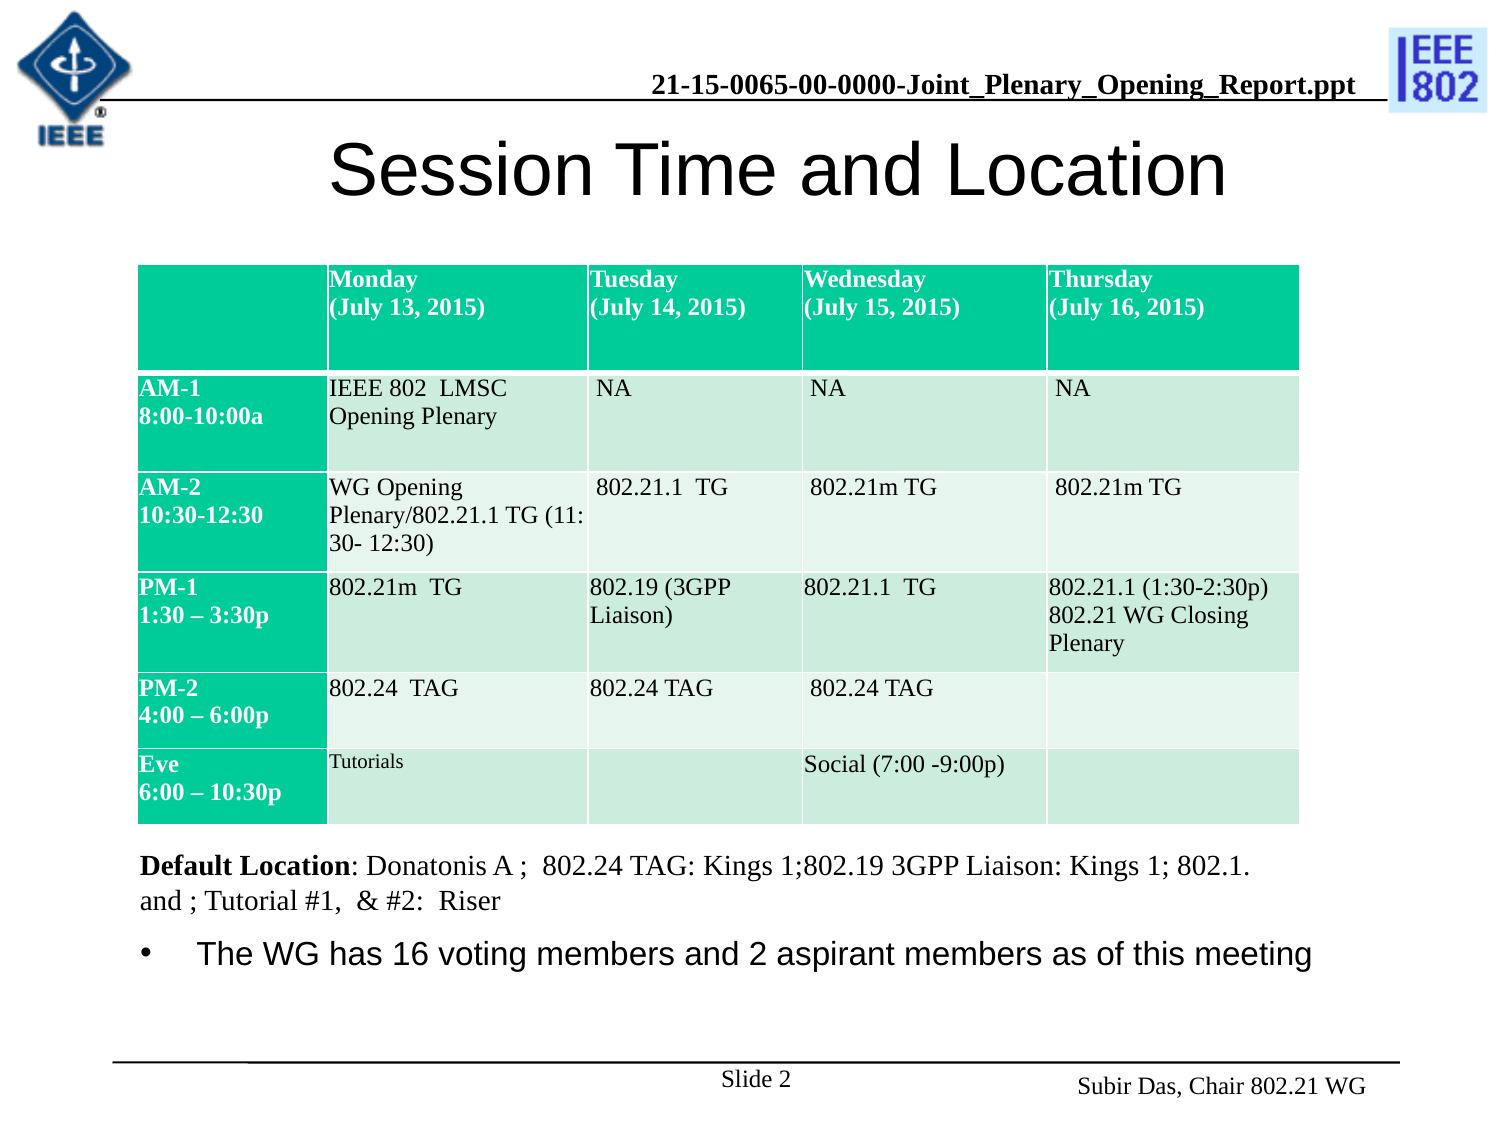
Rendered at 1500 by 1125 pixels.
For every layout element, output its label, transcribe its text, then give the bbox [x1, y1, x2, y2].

table_cell 802.21.1 (1:30-2:30p) 802.21 WG Closing Plenary [1048, 573, 1299, 672]
text_box Default Location: Donatonis A ; 802.24 TAG: Kings 1;802.19 3GPP Liaison: Kings 1; 802.1. and ; Tutorial #1, & #2: Riser [125, 839, 1300, 924]
picture [1374, 75, 1499, 138]
picture [12, 75, 137, 150]
table_cell 802.24 TAG [803, 673, 1046, 748]
table_cell PM-1 1:30 – 3:30p [138, 573, 327, 672]
table_header [138, 265, 327, 370]
table_cell 802.21m TG [1048, 473, 1299, 571]
table_cell 802.21.1 TG [803, 573, 1046, 672]
table_cell WG Opening Plenary/802.21.1 TG (11: 30- 12:30) [329, 473, 587, 571]
text_box Subir Das, Chair 802.21 WG [1050, 1062, 1412, 1106]
table_cell 802.19 (3GPP Liaison) [589, 573, 802, 672]
text_box [0, 0, 1500, 75]
table_cell 802.21.1 TG [589, 473, 802, 571]
table_cell [589, 749, 802, 824]
table_cell 802.24 TAG [589, 673, 802, 748]
slide_number Slide 2 [712, 1061, 800, 1093]
table_cell 802.21m TG [803, 473, 1046, 571]
text_box The WG has 16 voting members and 2 aspirant members as of this meeting [124, 924, 1388, 1000]
table_cell NA [803, 376, 1046, 471]
table_cell NA [1048, 376, 1299, 471]
table_header Tuesday (July 14, 2015) [589, 265, 802, 370]
table_cell NA [589, 376, 802, 471]
table_cell Social (7:00 -9:00p) [803, 749, 1046, 824]
table_header Thursday (July 16, 2015) [1048, 265, 1299, 370]
table_cell IEEE 802 LMSC Opening Plenary [329, 376, 587, 471]
table_header Monday (July 13, 2015) [329, 265, 587, 370]
table_cell [1048, 749, 1299, 824]
table_cell Eve 6:00 – 10:30p [138, 749, 327, 824]
table_cell 802.21m TG [329, 573, 587, 672]
table_cell AM-1 8:00-10:00a [138, 376, 327, 471]
table_cell 802.24 TAG [329, 673, 587, 748]
table_cell PM-2 4:00 – 6:00p [138, 673, 327, 748]
table_header Wednesday (July 15, 2015) [803, 265, 1046, 370]
title Session Time and Location [161, 107, 1438, 259]
table_cell AM-2 10:30-12:30 [138, 473, 327, 571]
table_cell Tutorials [329, 749, 587, 824]
table_cell [1048, 673, 1299, 748]
